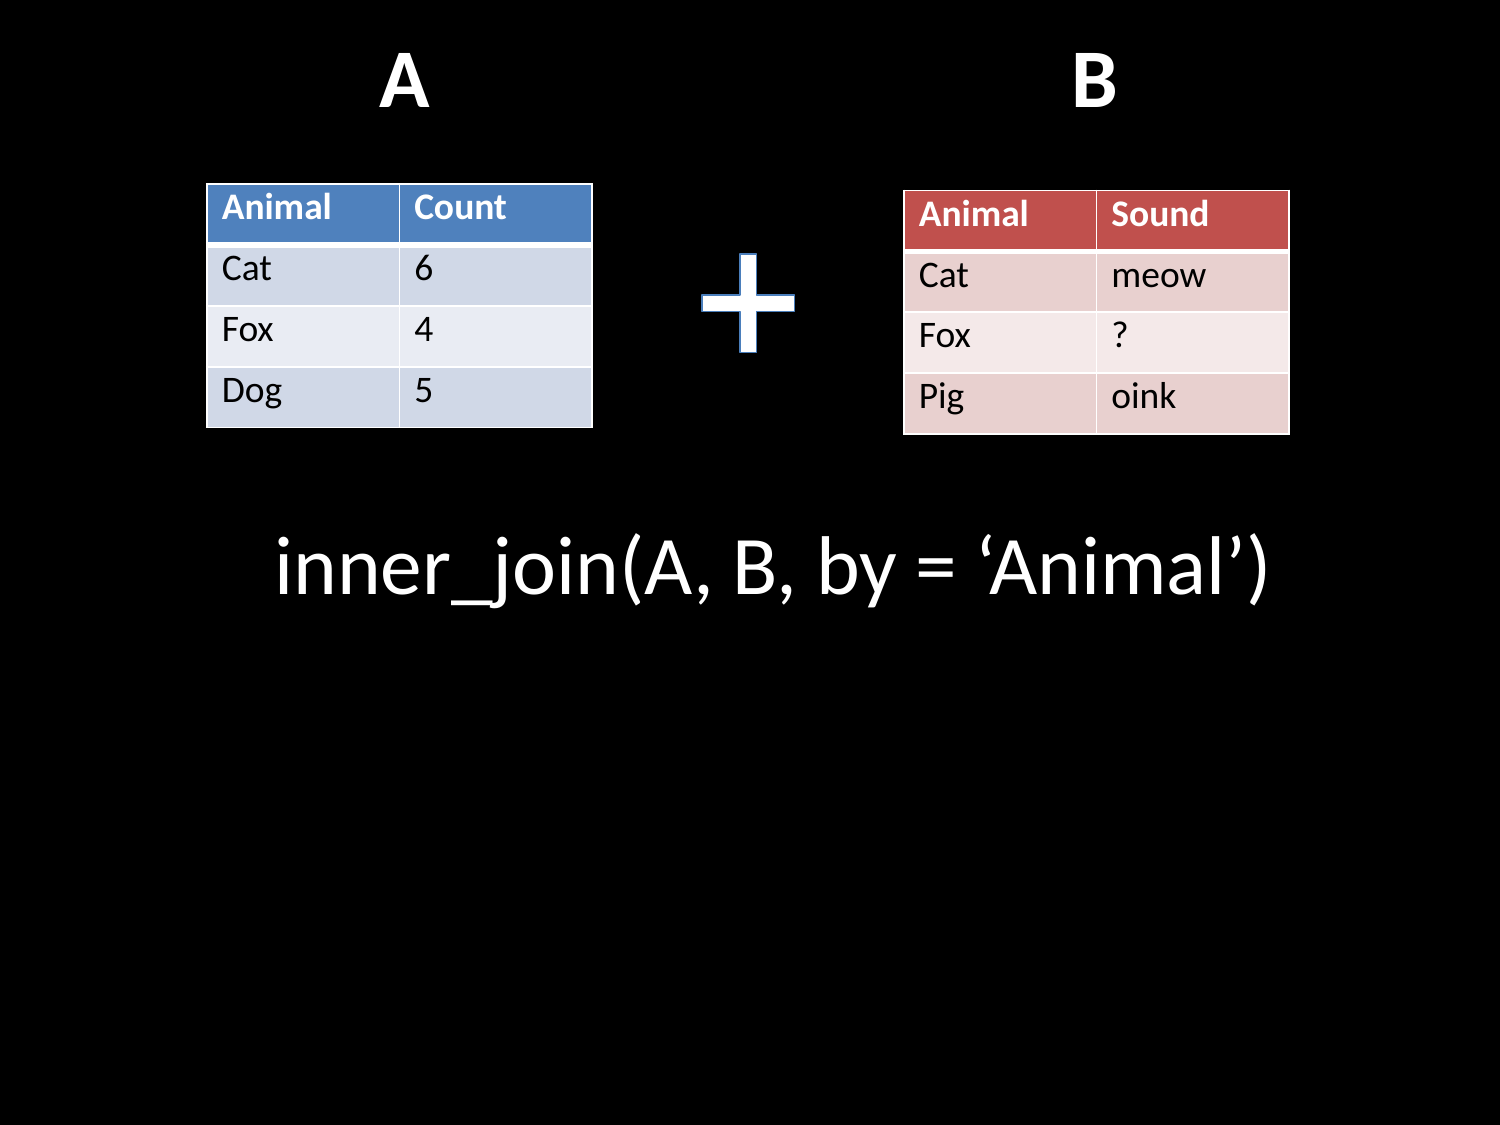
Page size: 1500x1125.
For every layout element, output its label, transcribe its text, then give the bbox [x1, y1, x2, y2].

table_cell Cat [208, 248, 399, 305]
table_cell Dog [208, 368, 399, 427]
text_box [701, 253, 795, 353]
table_cell oink [1097, 374, 1288, 433]
table_cell 5 [400, 368, 591, 427]
table_header Animal [208, 185, 399, 242]
text_box inner_join(A, B, by = ‘Animal’) [259, 503, 1327, 619]
table_header Sound [1097, 191, 1288, 249]
table_cell Cat [905, 254, 1096, 311]
table_header A [60, 37, 750, 135]
table_cell 6 [400, 248, 591, 305]
table_header B [750, 37, 1440, 135]
table_header Count [400, 185, 591, 242]
table_cell Pig [905, 374, 1096, 433]
table_cell ? [1097, 313, 1288, 372]
table_cell Fox [905, 313, 1096, 372]
table_cell Fox [208, 307, 399, 366]
table_cell 4 [400, 307, 591, 366]
table_cell meow [1097, 254, 1288, 311]
table_header Animal [905, 191, 1096, 249]
